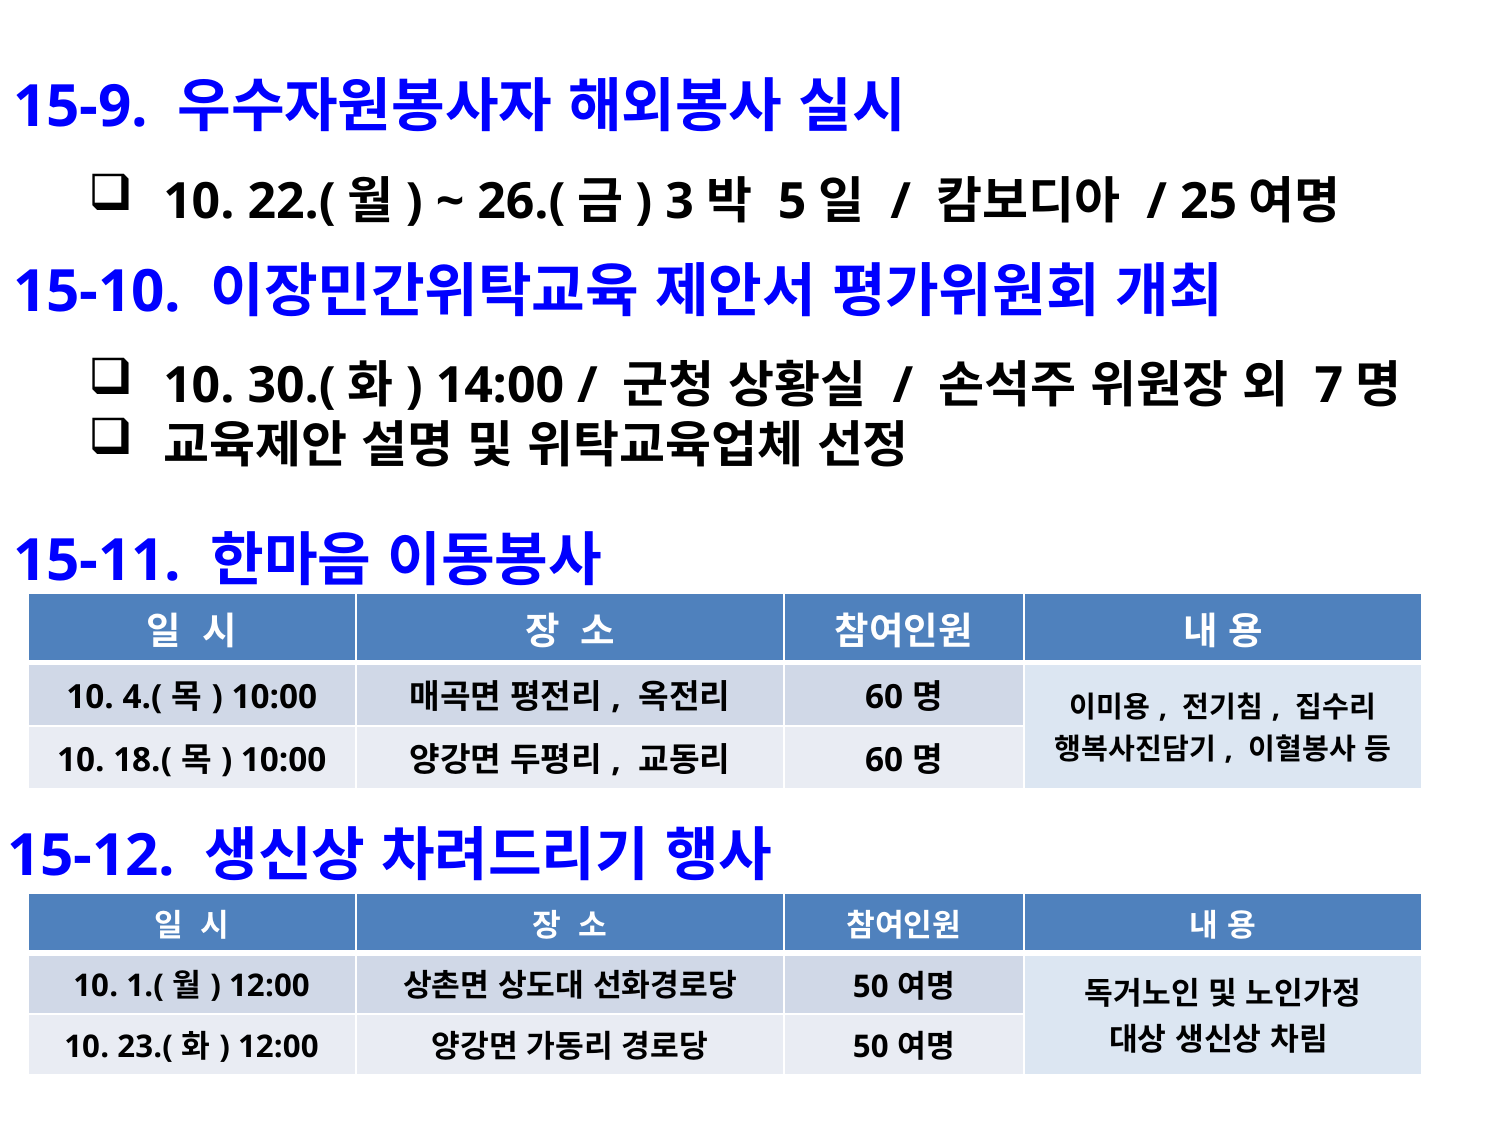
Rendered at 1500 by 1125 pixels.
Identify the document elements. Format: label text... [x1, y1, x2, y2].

table_header 장 소 [357, 594, 783, 660]
table_cell 매곡면 평전리, 옥전리 [357, 665, 783, 725]
table_cell 양강면 가동리 경로당 [357, 1015, 783, 1074]
table_cell 독거노인 및 노인가정 대상 생신상 차림 [1025, 956, 1421, 1074]
table_cell 양강면 두평리, 교동리 [357, 727, 783, 774]
table_header 참여인원 [785, 894, 1023, 950]
text_box 15-12. 생신상 차려드리기 행사 [0, 774, 1492, 869]
table_header 일 시 [29, 594, 355, 660]
table_cell 10. 18.(목) 10:00 [29, 727, 355, 774]
text_box 15-10. 이장민간위탁교육 제안서 평가위원회 개최 10. 30.(화) 14:00 / 군청 상황실 / 손석주 위원장 외 7명 교육제안 설명 및 위탁교육업체 선정 [0, 248, 1499, 479]
table_cell 50여명 [785, 956, 1023, 1013]
table_cell 10. 23.(화) 12:00 [29, 1015, 355, 1074]
table_header 참여인원 [785, 594, 1023, 660]
table_cell 10. 1.(월) 12:00 [29, 956, 355, 1013]
table_header 내 용 [1025, 894, 1421, 950]
table_header 내 용 [1025, 594, 1421, 660]
text_box 15-11. 한마음 이동봉사 [0, 479, 1499, 574]
text_box 15-9. 우수자원봉사자 해외봉사 실시 10. 22.(월) ~ 26.(금) 3박 5일 / 캄보디아 / 25여명 [0, 60, 1499, 248]
table_header 장 소 [357, 894, 783, 950]
table_cell 10. 4.(목) 10:00 [29, 665, 355, 725]
table_header 일 시 [29, 894, 355, 950]
table_cell 60명 [785, 665, 1023, 725]
table_cell 50여명 [785, 1015, 1023, 1074]
table_cell 60명 [785, 727, 1023, 774]
table_cell 이미용, 전기침, 집수리 행복사진담기, 이혈봉사 등 [1025, 665, 1421, 774]
table_cell 상촌면 상도대 선화경로당 [357, 956, 783, 1013]
